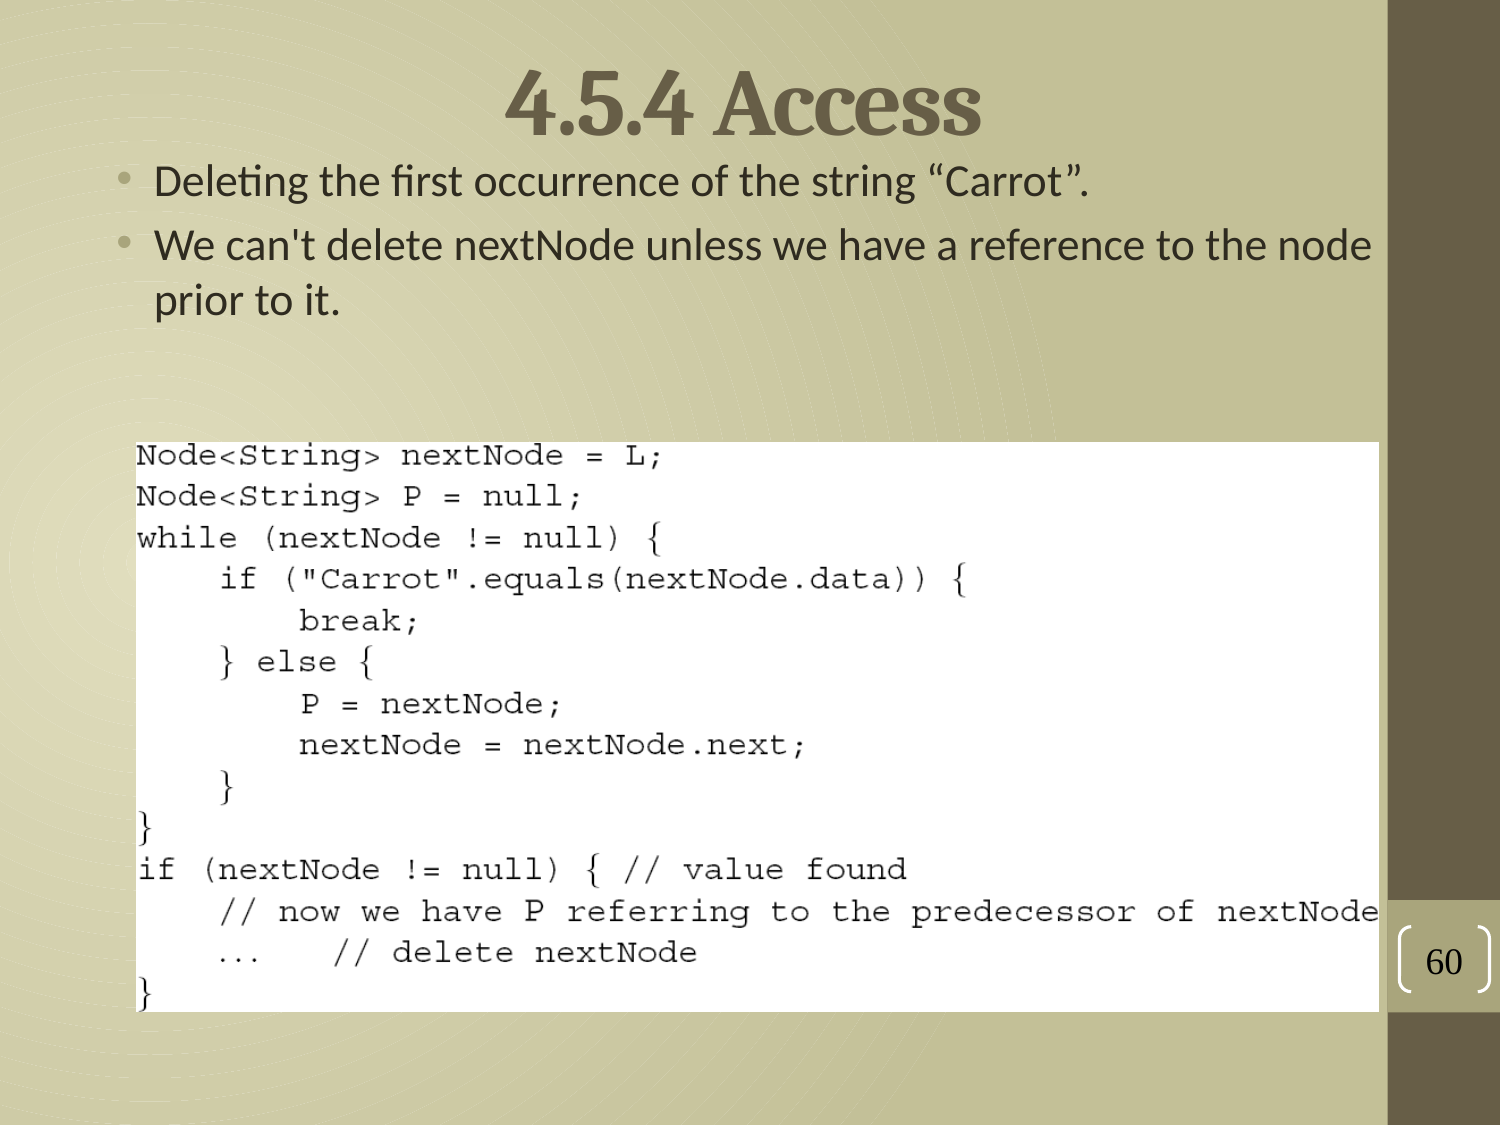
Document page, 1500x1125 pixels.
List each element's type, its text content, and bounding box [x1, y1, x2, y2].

list Deleting the first occurrence of the string “Carrot”. We can't delete nextNode unless we have a reference to the node prior to it. [82, 142, 1433, 886]
title 4.5.4 Access [69, 2, 1420, 191]
picture [135, 441, 1380, 1013]
slide_number 60 [1397, 925, 1492, 994]
